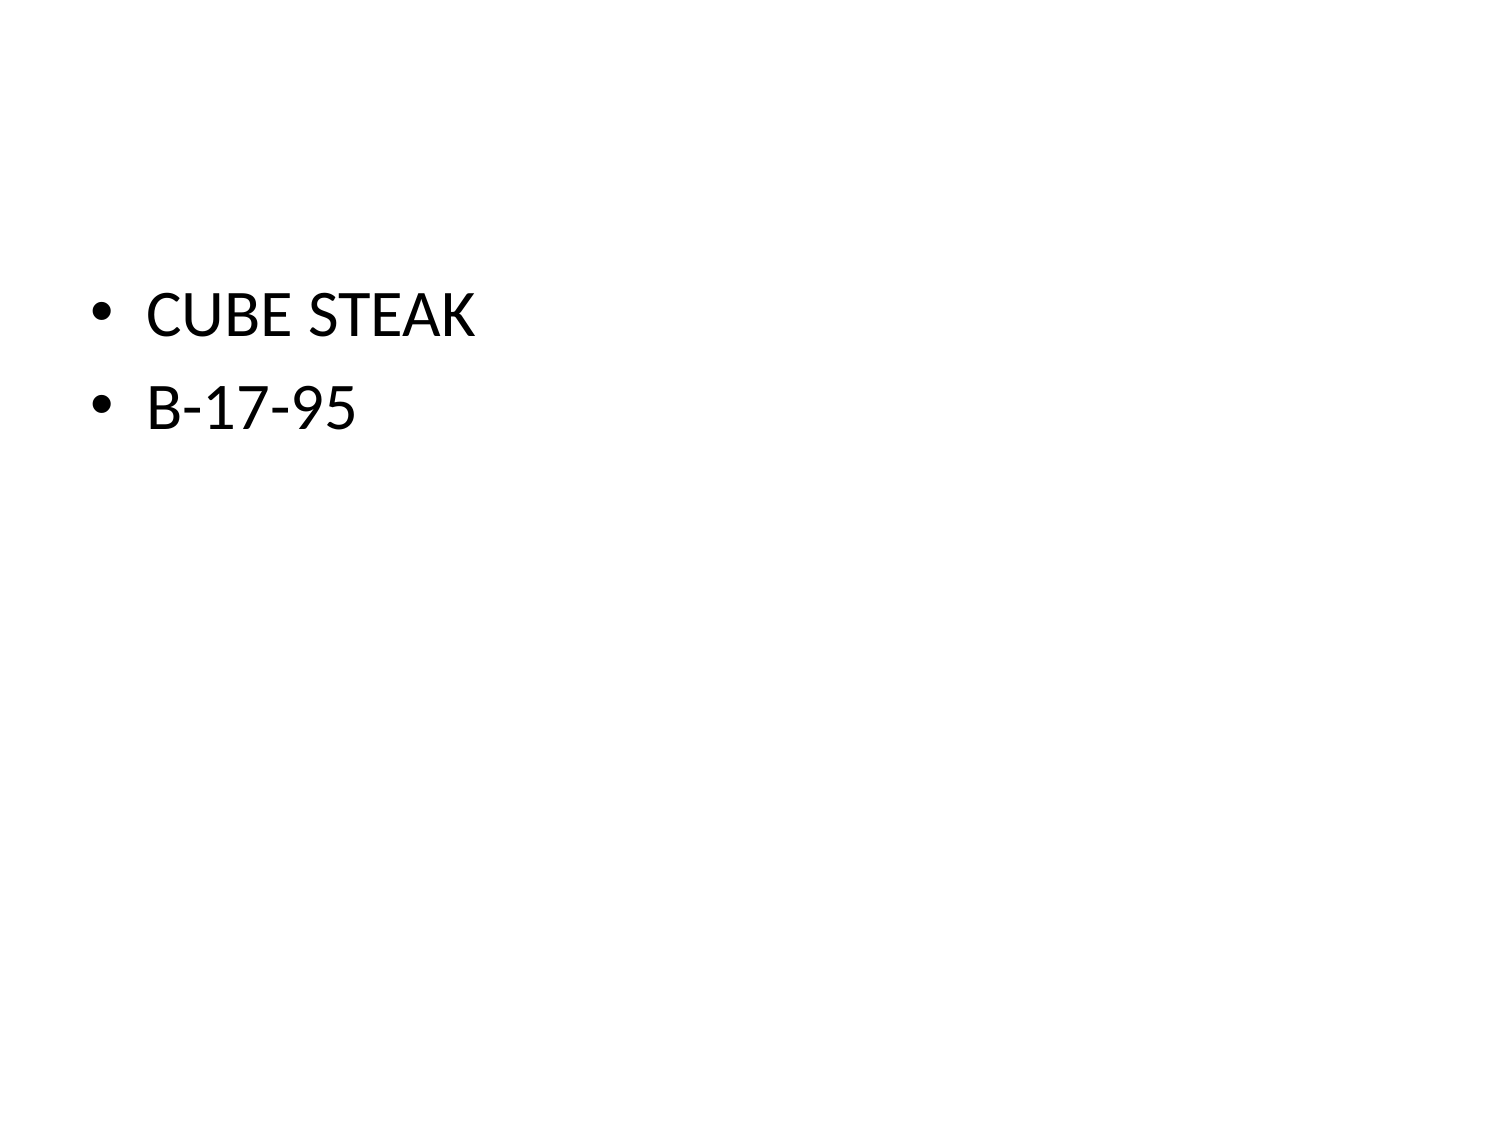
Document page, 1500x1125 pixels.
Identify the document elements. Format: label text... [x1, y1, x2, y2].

list CUBE STEAK B-17-95 [75, 262, 1425, 1005]
